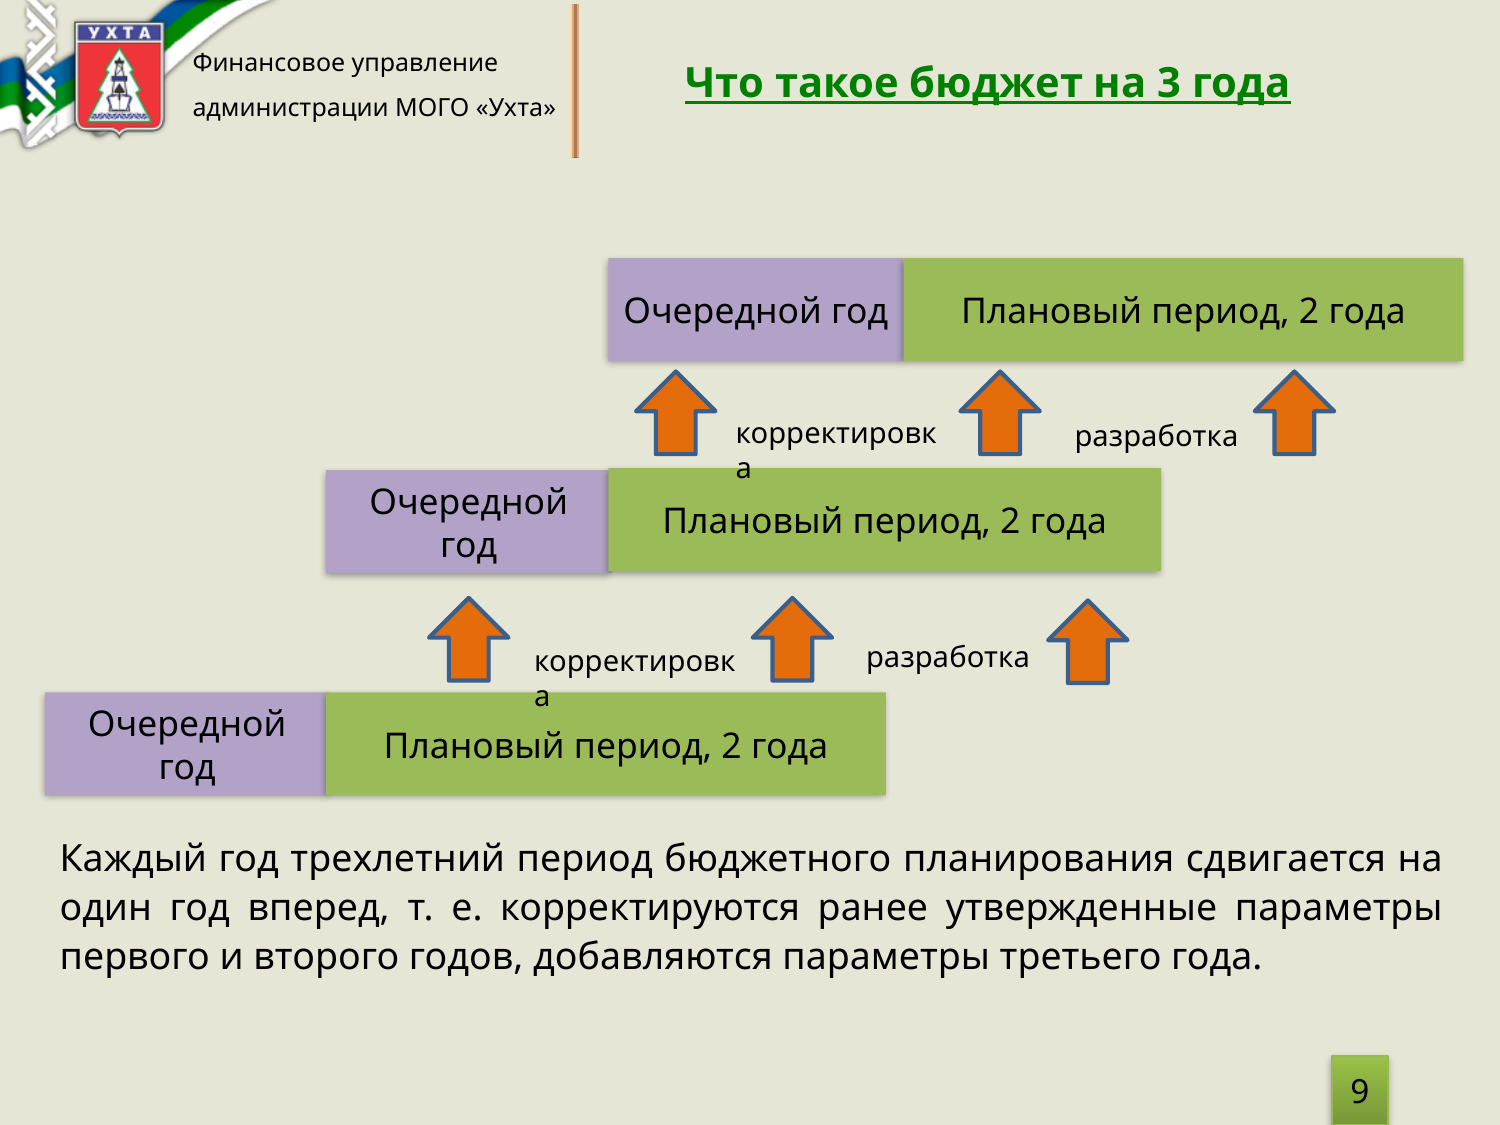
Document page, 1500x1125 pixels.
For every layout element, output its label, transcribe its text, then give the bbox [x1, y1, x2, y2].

text_box [1253, 369, 1337, 457]
text_box разработка [851, 630, 1045, 681]
text_box [958, 369, 1042, 457]
text_box Очередной год [44, 692, 324, 796]
text_box Очередной год [325, 470, 604, 574]
text_box Каждый год трехлетний период бюджетного планирования сдвигается на один год вперед, т. е. корректируются ранее утвержденные параметры первого и второго годов, добавляются параметры третьего года. [44, 822, 1459, 985]
text_box Плановый период, 2 года [903, 258, 1464, 362]
text_box корректировка [517, 633, 755, 721]
text_box Очередной год [608, 258, 901, 362]
text_box разработка [1059, 410, 1254, 460]
text_box корректировка [719, 404, 956, 493]
text_box Плановый период, 2 года [608, 468, 1162, 572]
text_box [427, 595, 511, 683]
title Что такое бюджет на 3 года [675, 5, 1424, 157]
text_box [754, 595, 835, 683]
picture [0, 0, 1500, 1125]
text_box Финансовое управление администрации МОГО «Ухта» [330, 24, 523, 129]
text_box Плановый период, 2 года [326, 692, 886, 796]
text_box [634, 369, 718, 457]
text_box [1046, 598, 1130, 686]
text_box 9 [1331, 1055, 1389, 1125]
